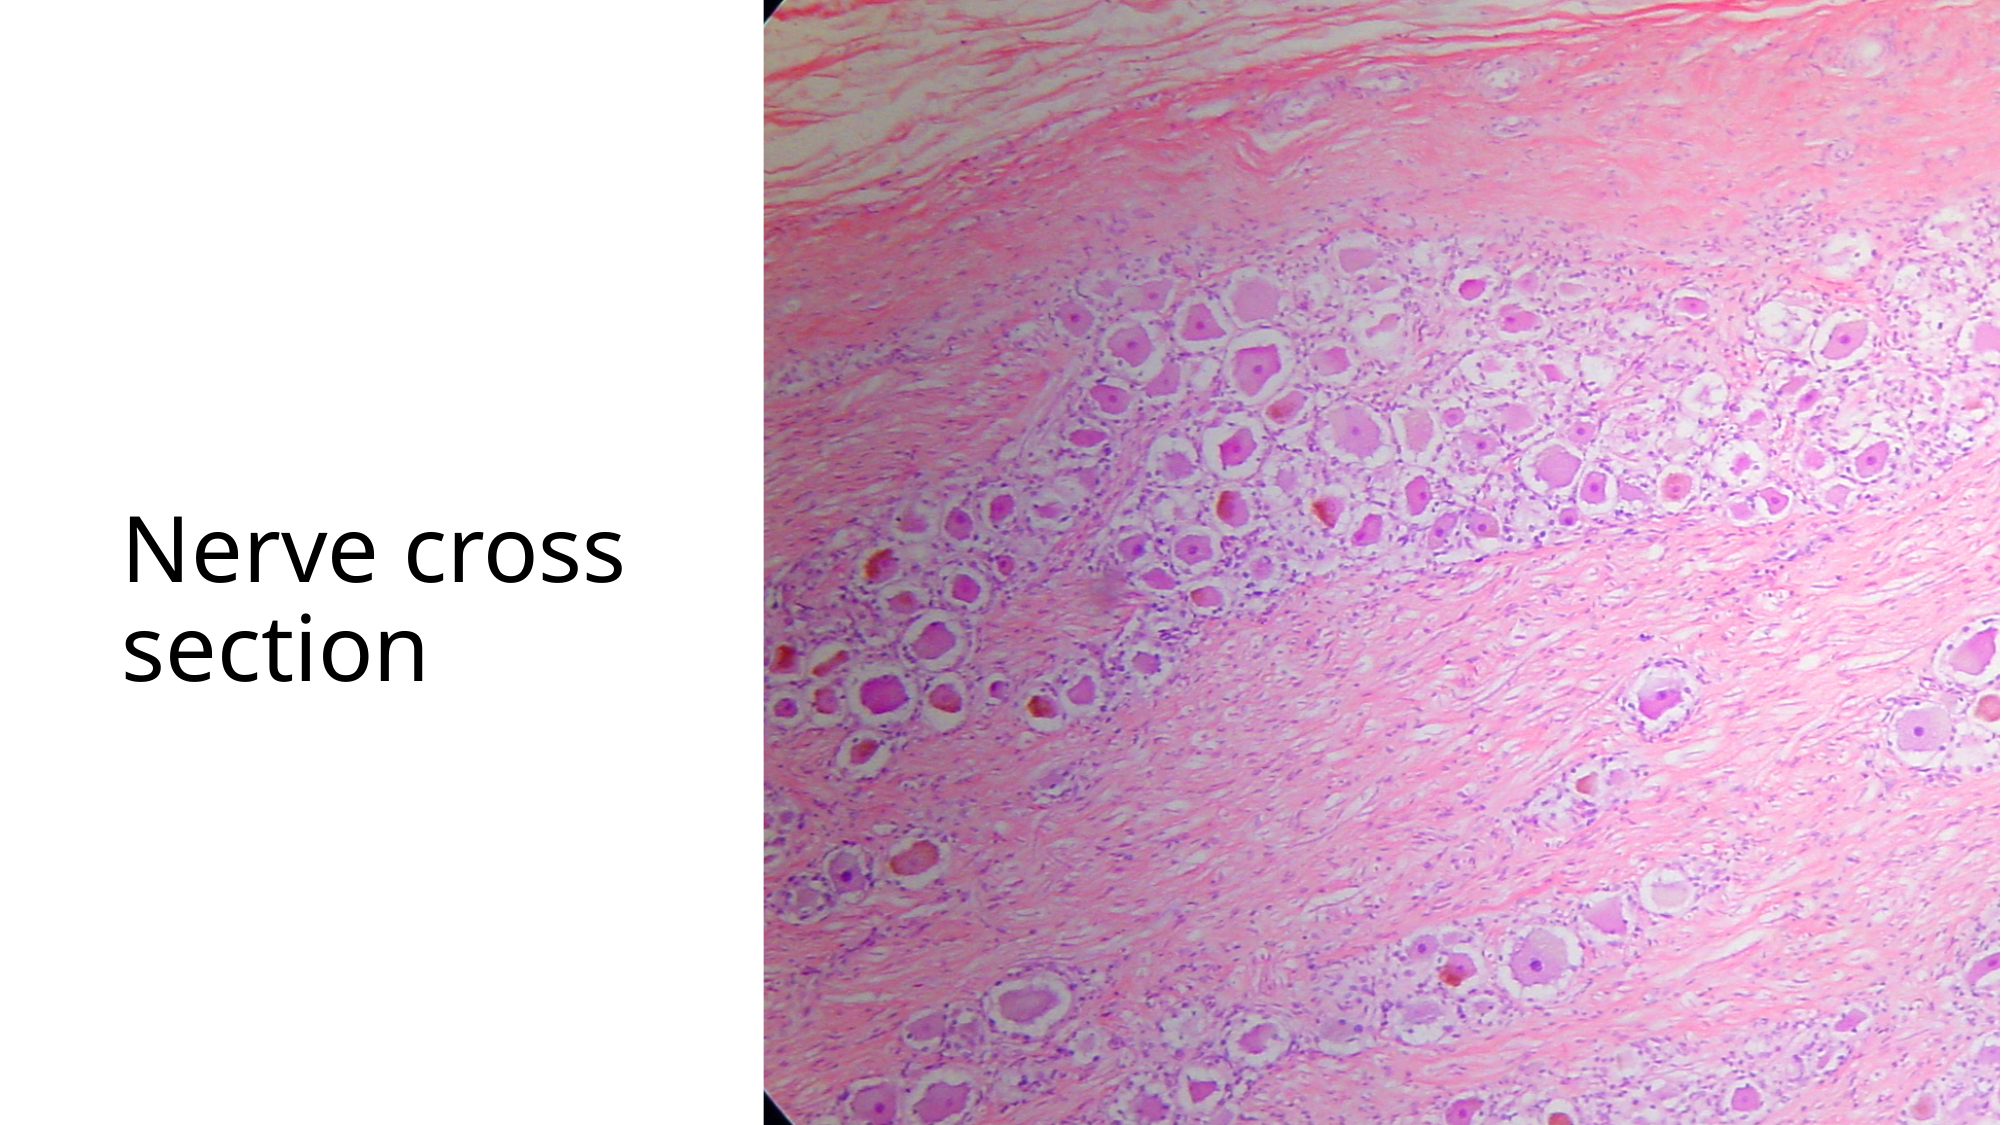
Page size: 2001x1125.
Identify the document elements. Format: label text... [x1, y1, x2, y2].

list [763, 0, 2000, 1125]
title Nerve cross section [106, 104, 661, 709]
